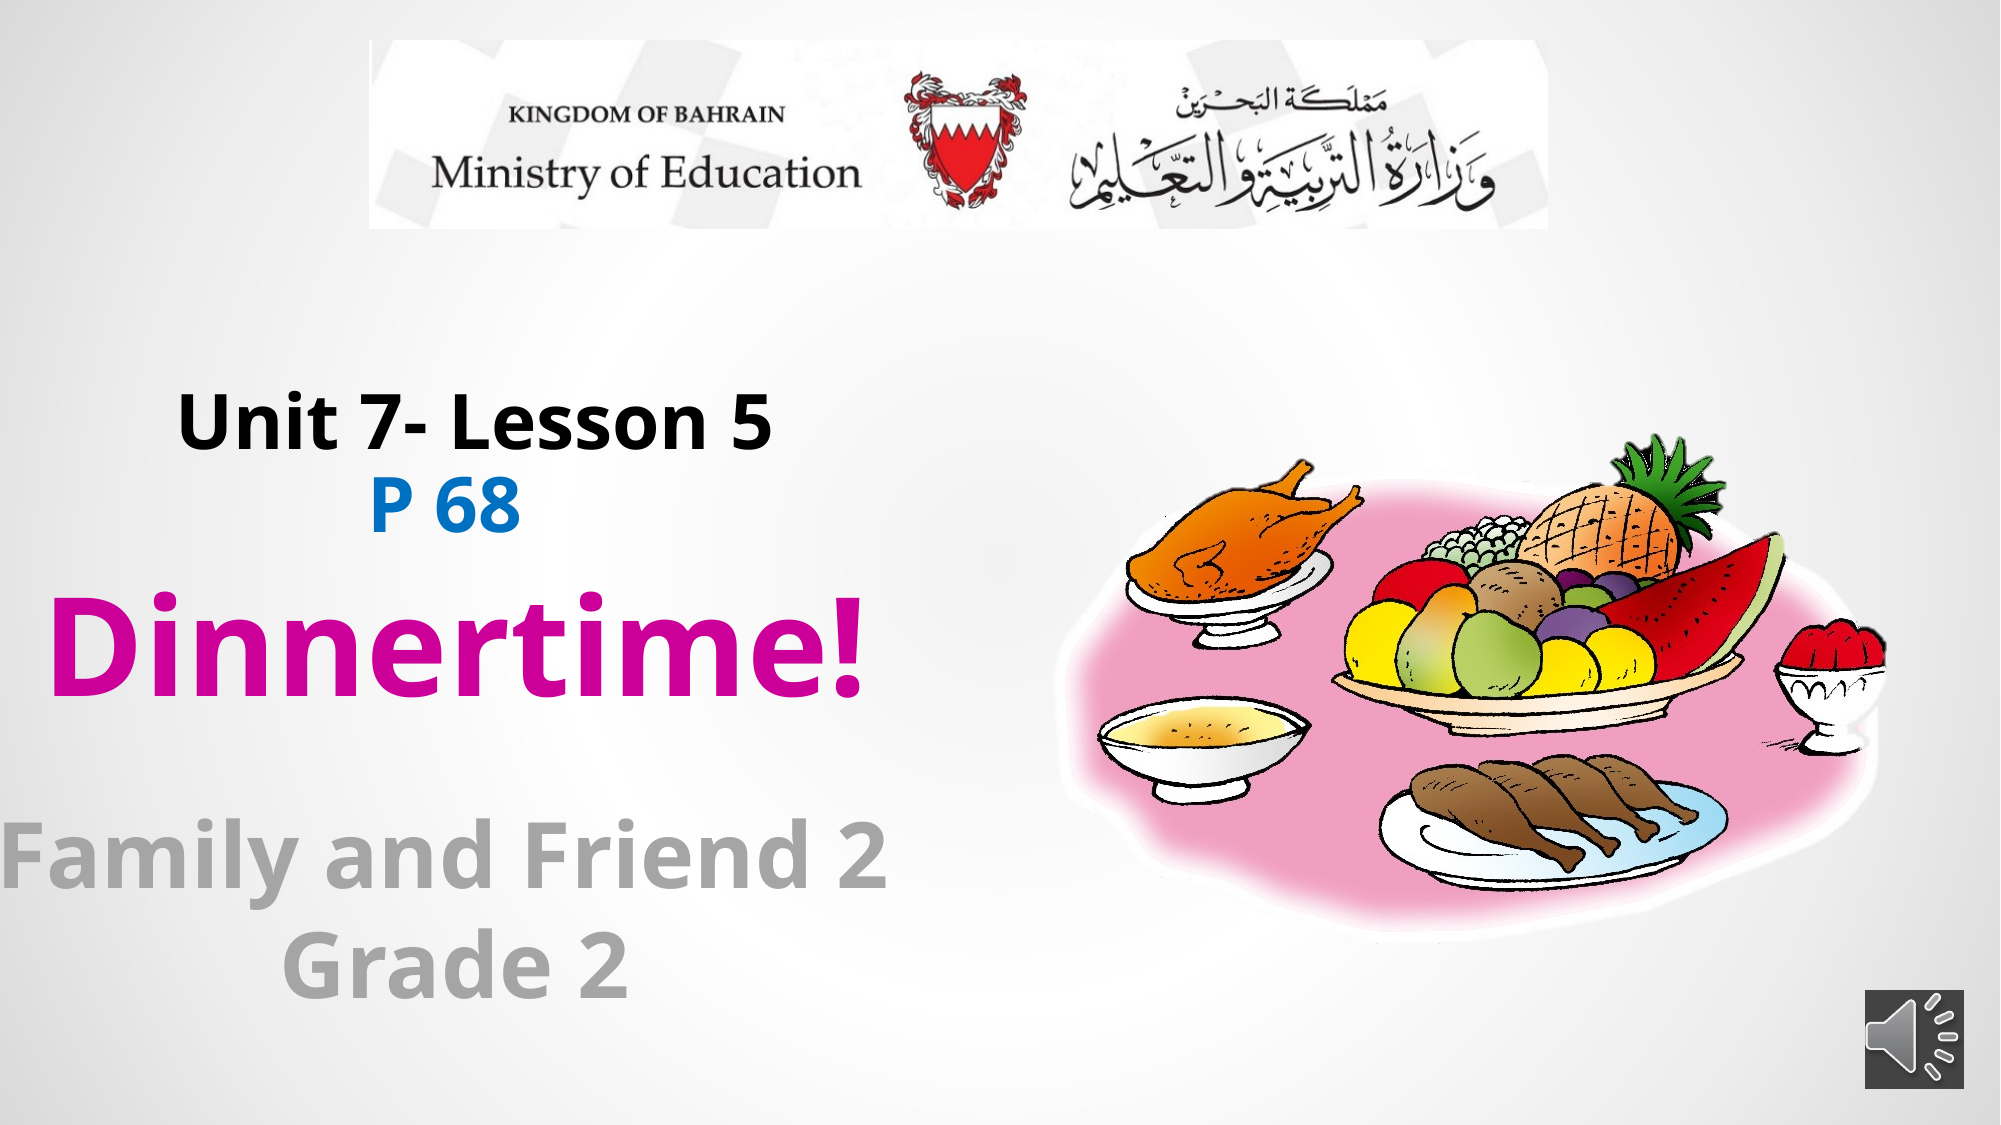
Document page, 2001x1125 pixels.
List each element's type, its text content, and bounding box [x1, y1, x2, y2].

title Unit 7- Lesson 5 P 68 [102, 308, 807, 557]
text_box Family and Friend 2 Grade 2 [0, 789, 922, 1025]
subtitle Dinnertime! [0, 569, 1003, 843]
picture [0, 0, 2001, 1125]
